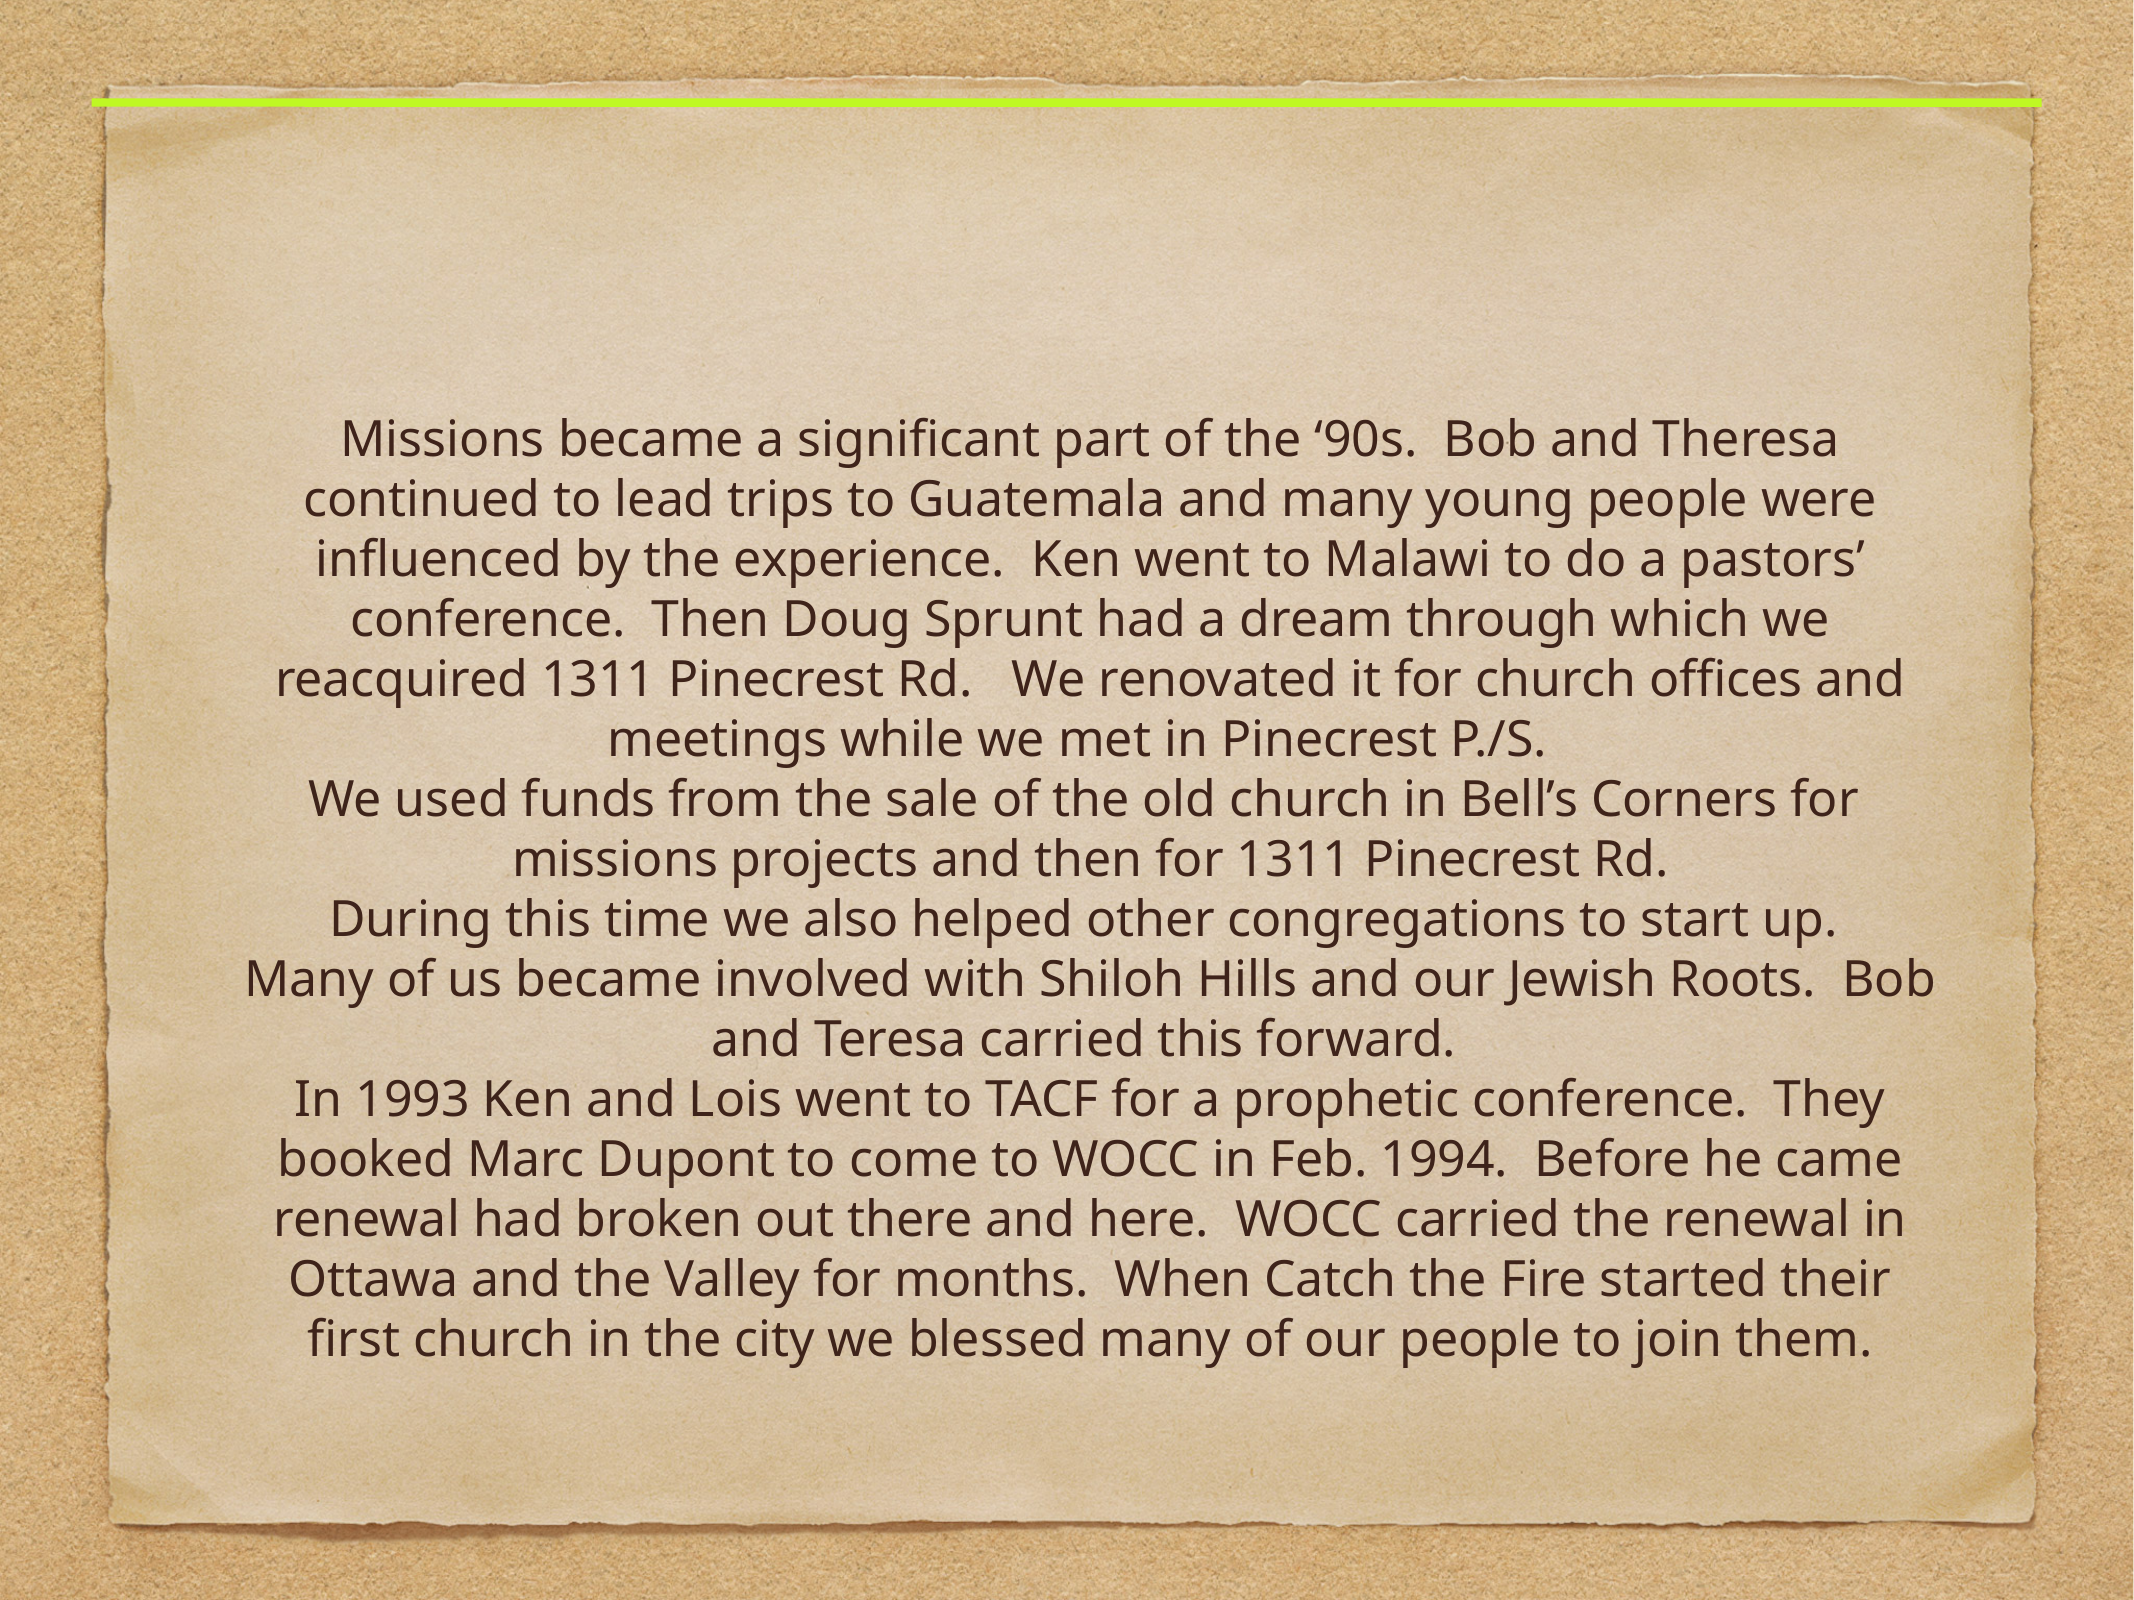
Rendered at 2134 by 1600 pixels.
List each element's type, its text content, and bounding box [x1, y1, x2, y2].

picture [0, 0, 2134, 1600]
text_box Missions became a significant part of the ‘90s. Bob and Theresa continued to lead trips to Guatemala and many young people were influenced by the experience. Ken went to Malawi to do a pastors’ conference. Then Doug Sprunt had a dream through which we reacquired 1311 Pinecrest Rd. We renovated it for church offices and meetings while we met in Pinecrest P./S. We used funds from the sale of the old church in Bell’s Corners for missions projects and then for 1311 Pinecrest Rd. During this time we also helped other congregations to start up. Many of us became involved with Shiloh Hills and our Jewish Roots. Bob and Teresa carried this forward. In 1993 Ken and Lois went to TACF for a prophetic conference. They booked Marc Dupont to come to WOCC in Feb. 1994. Before he came renewal had broken out there and here. WOCC carried the renewal in Ottawa and the Valley for months. When Catch the Fire started their first church in the city we blessed many of our people to join them. [232, 165, 1949, 1435]
